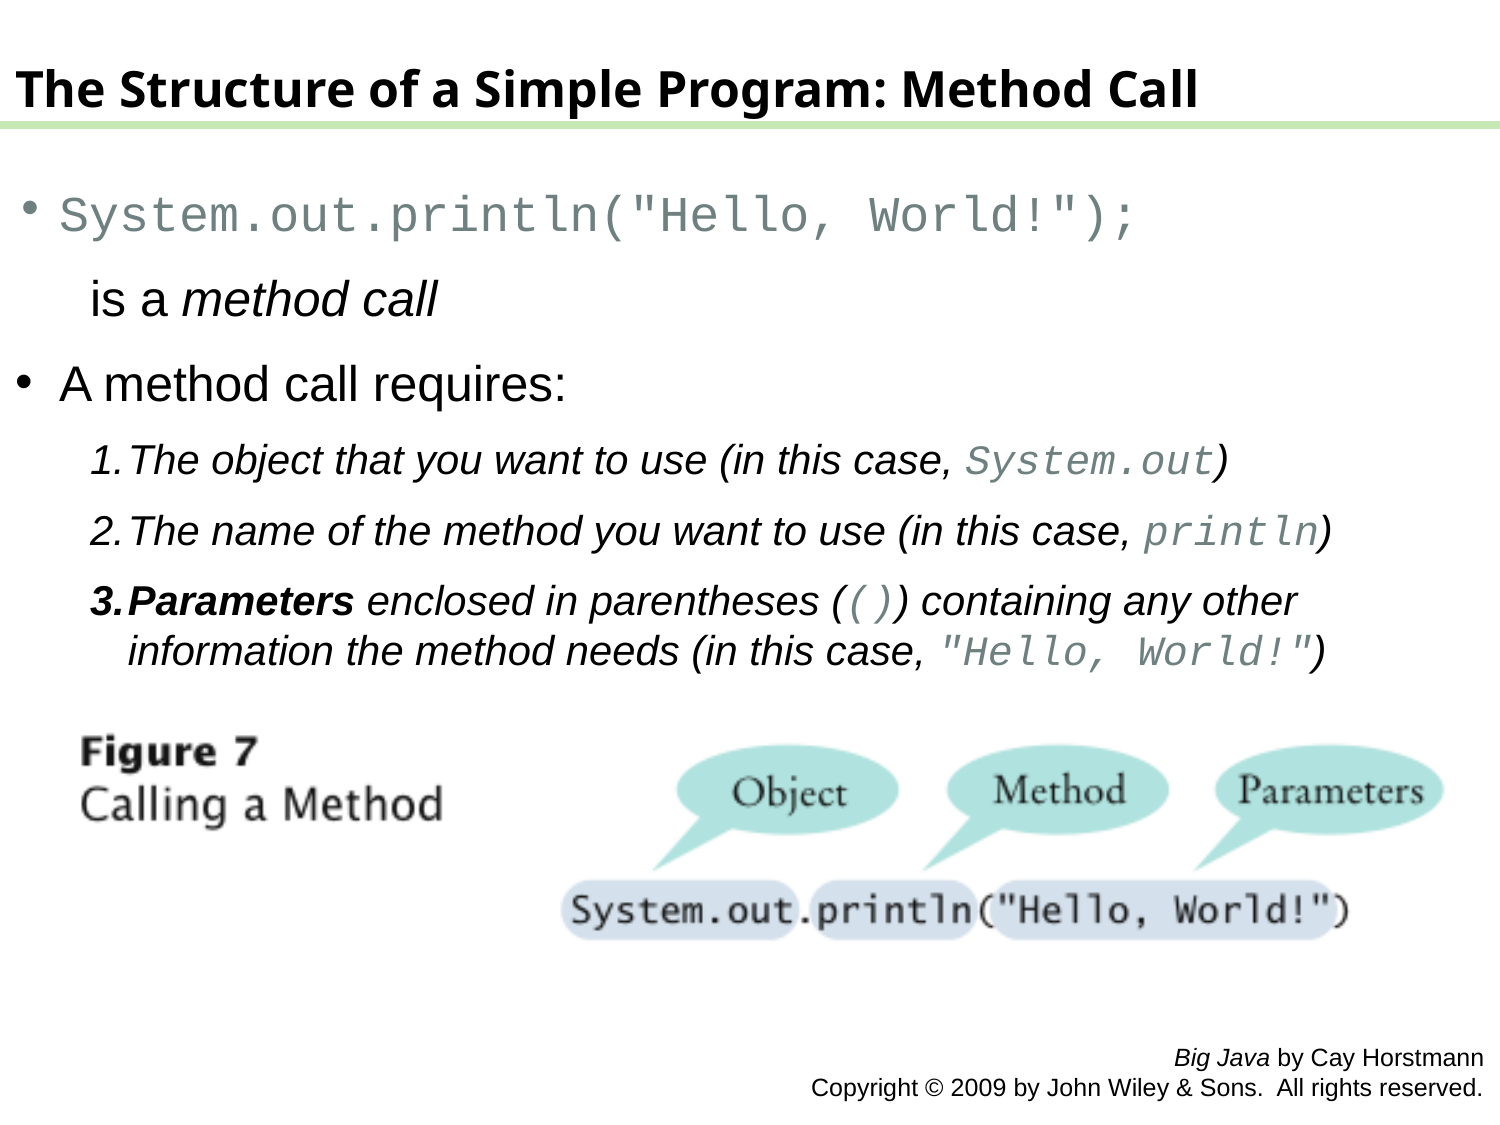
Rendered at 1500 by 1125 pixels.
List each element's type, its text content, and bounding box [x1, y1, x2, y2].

text_box System.out.println("Hello, World!"); is a method call A method call requires: The object that you want to use (in this case, System.out) The name of the method you want to use (in this case, println) Parameters enclosed in parentheses (()) containing any other information the method needs (in this case, "Hello, World!") [0, 160, 1500, 696]
picture [74, 724, 1451, 947]
text_box The Structure of a Simple Program: Method Call [0, 50, 1500, 121]
text_box Big Java by Cay Horstmann Copyright © 2009 by John Wiley & Sons. All rights reserved. [787, 1034, 1500, 1113]
